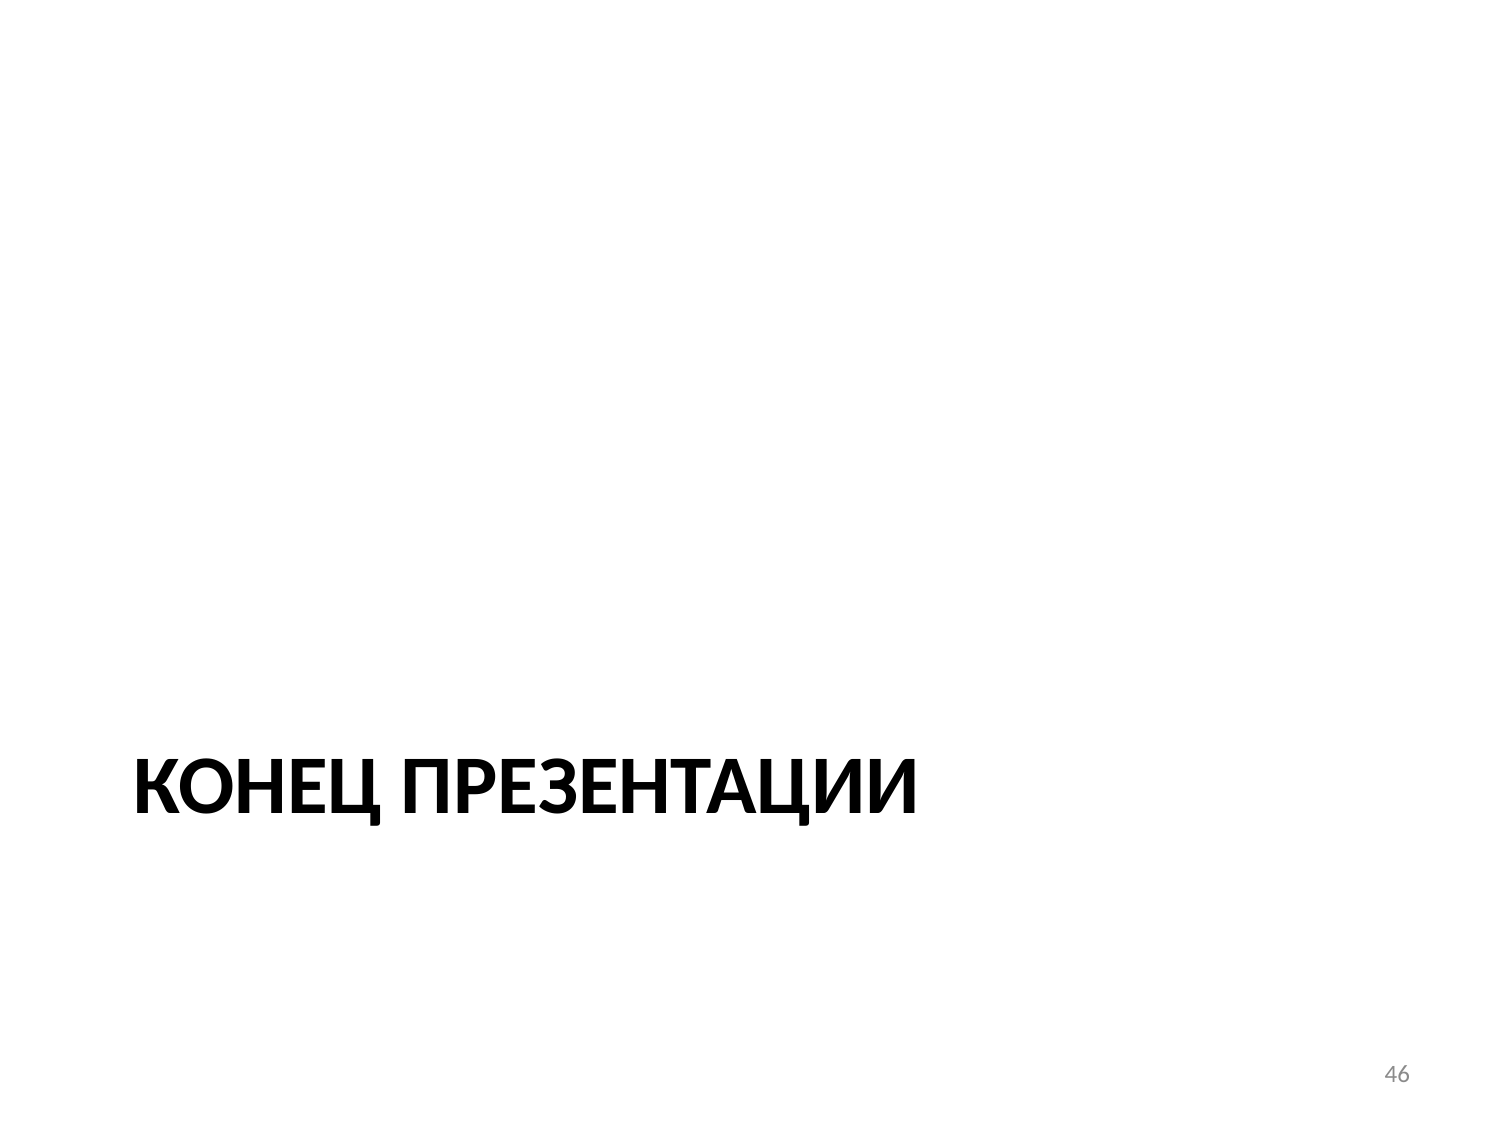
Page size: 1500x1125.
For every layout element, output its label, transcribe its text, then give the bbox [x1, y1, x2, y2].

slide_number 46 [1074, 1042, 1425, 1103]
title КОНЕЦ презентации [118, 722, 1394, 947]
